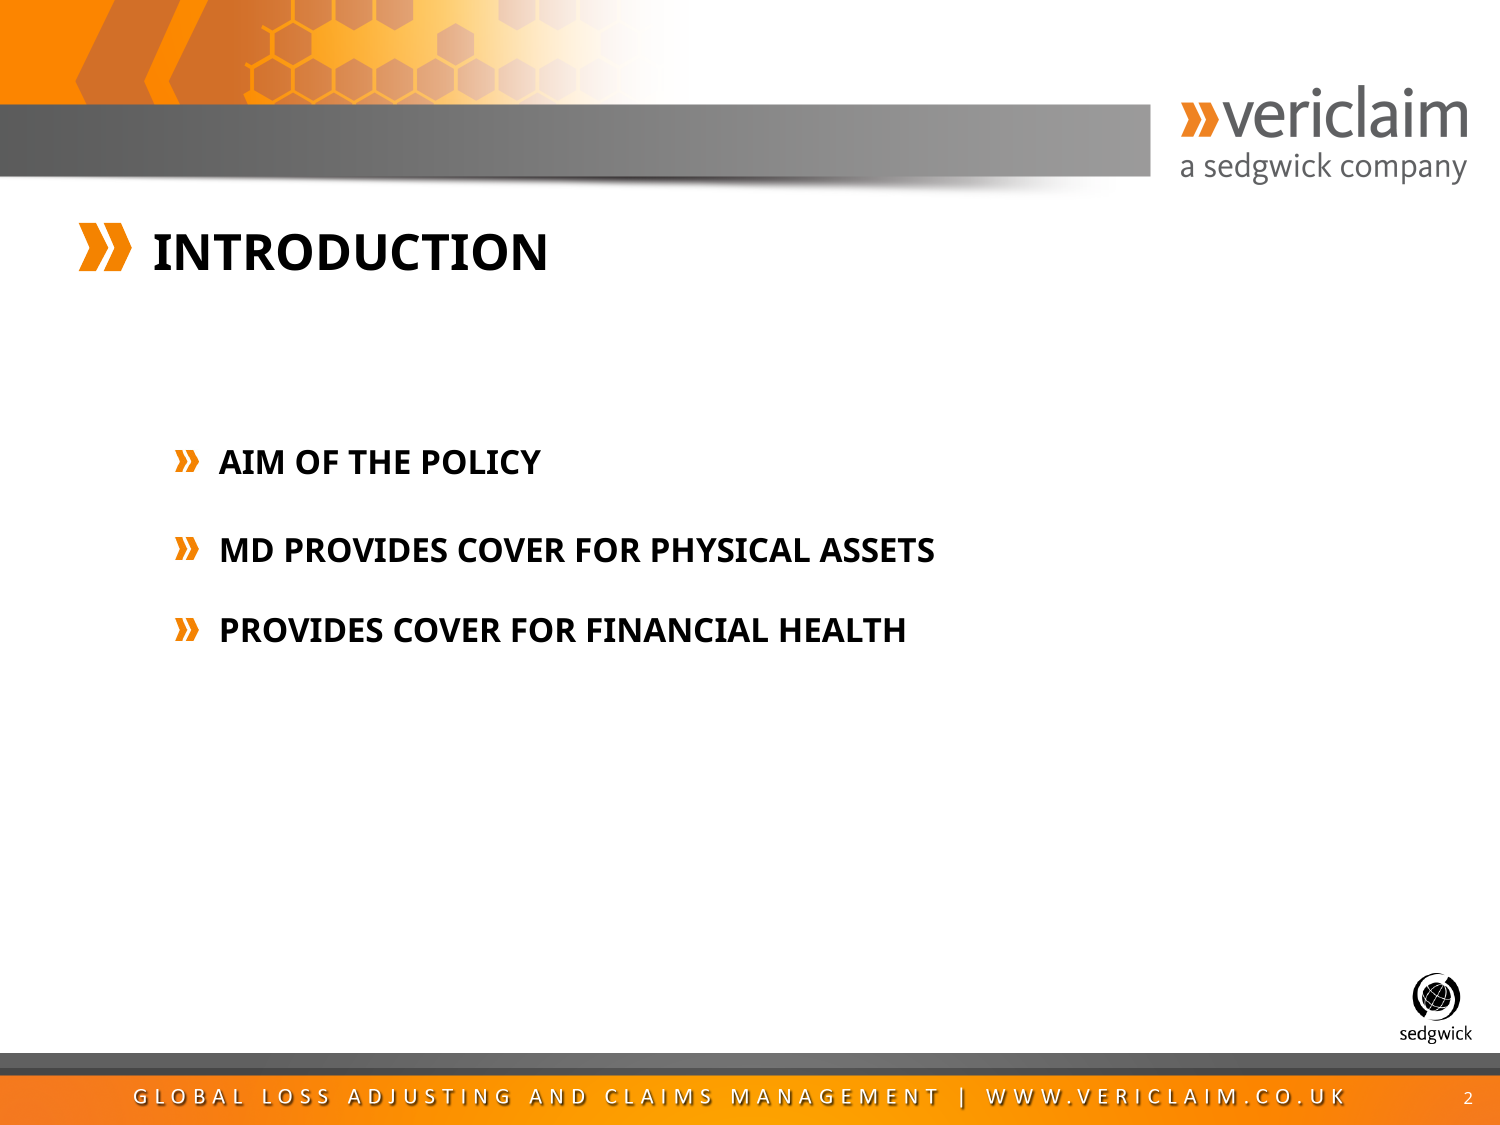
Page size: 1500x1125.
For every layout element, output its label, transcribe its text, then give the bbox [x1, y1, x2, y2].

text_box INTRODUCTION [138, 213, 1084, 288]
text_box AIM OF THE POLICY MD PROVIDES COVER FOR PHYSICAL ASSETS PROVIDES COVER FOR FINANCIAL HEALTH [159, 353, 1116, 657]
picture [0, 0, 1500, 1125]
